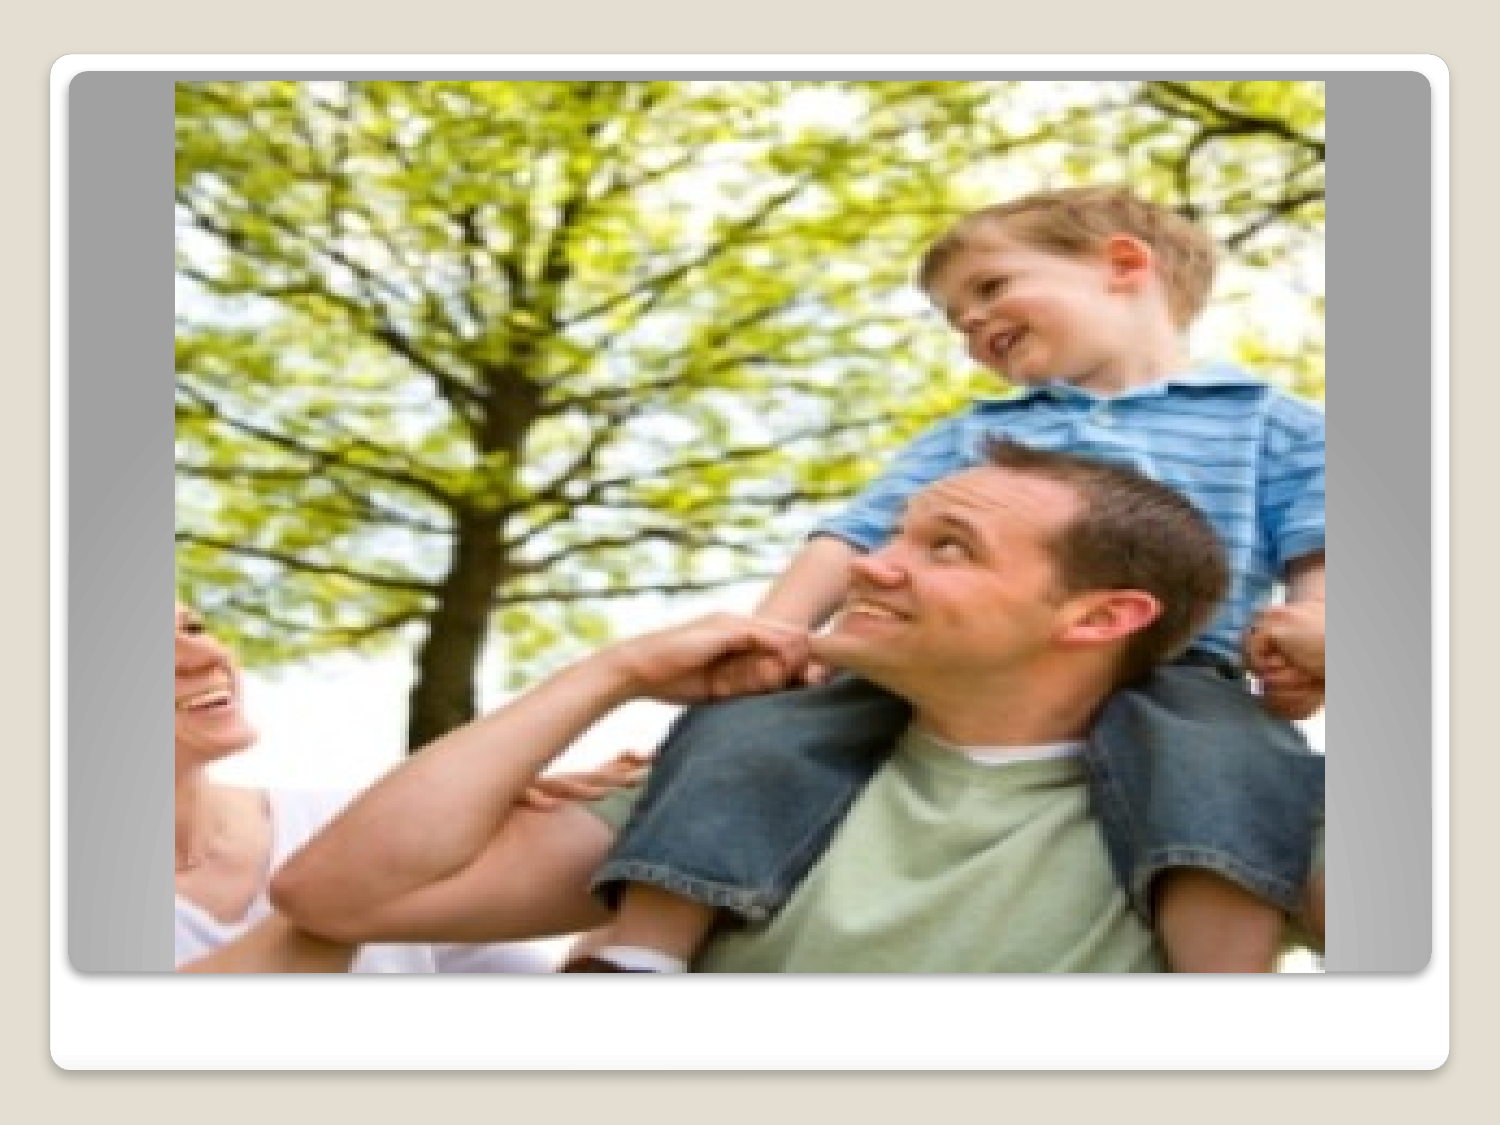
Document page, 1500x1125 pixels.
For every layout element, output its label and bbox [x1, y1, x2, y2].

picture [175, 81, 1325, 973]
